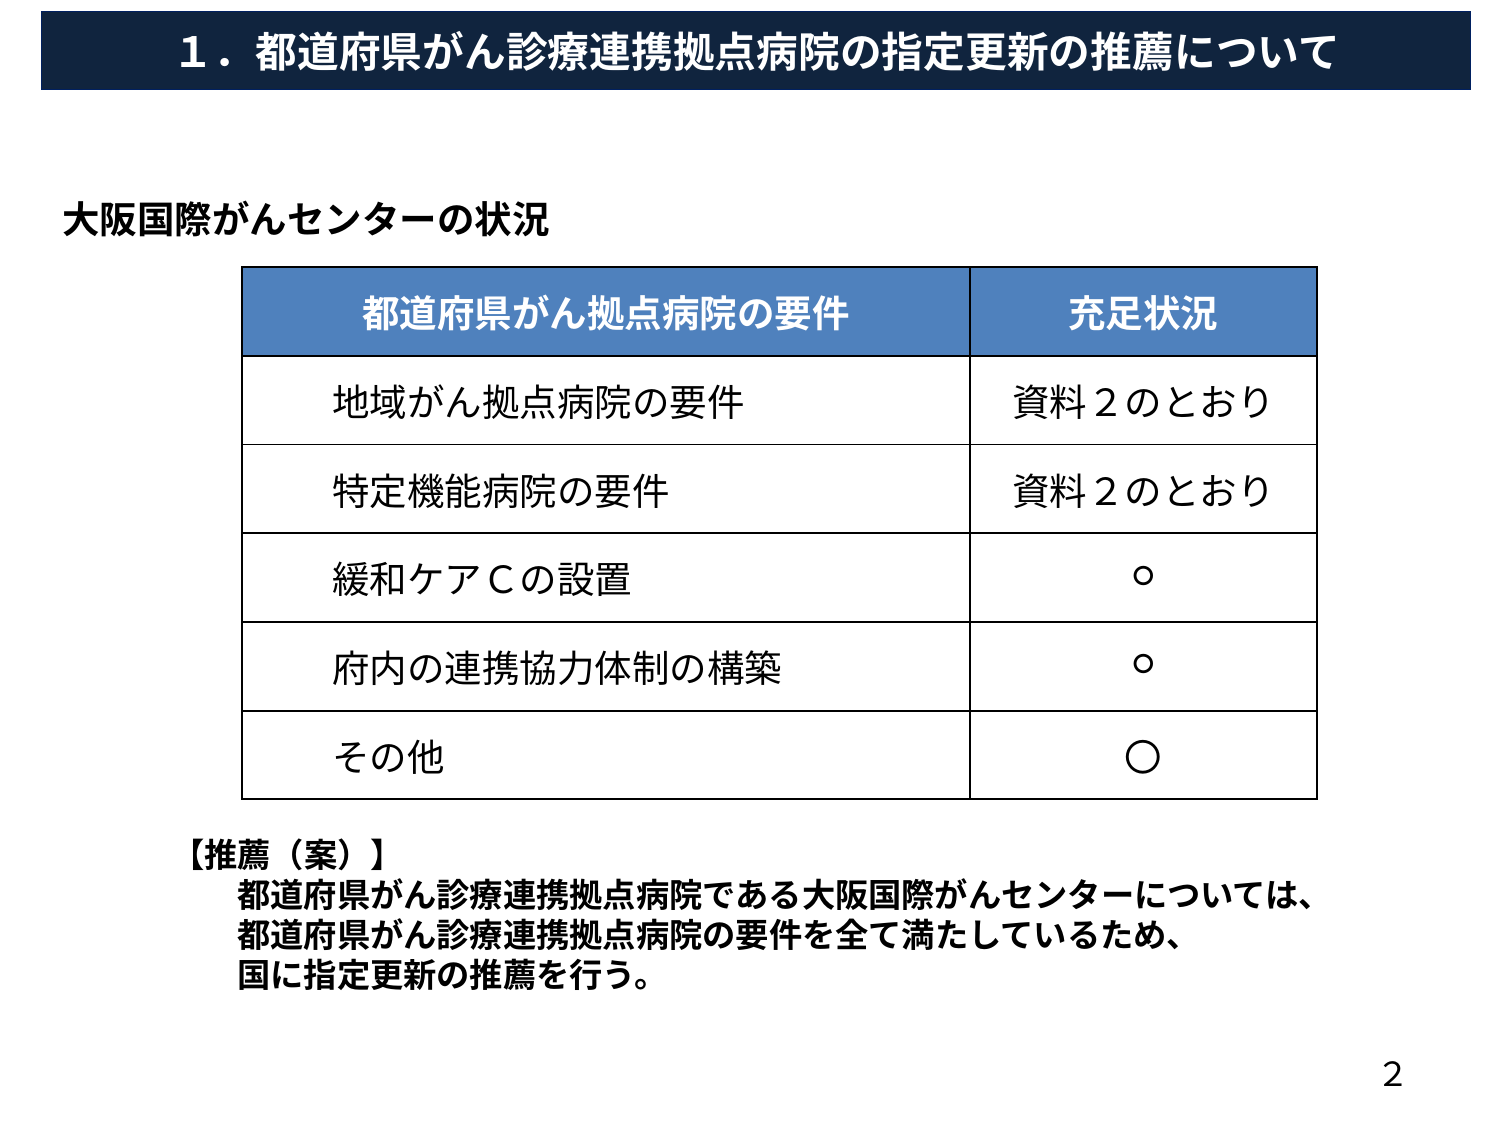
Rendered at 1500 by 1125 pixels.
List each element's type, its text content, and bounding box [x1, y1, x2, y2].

table_cell 〇 [971, 712, 1316, 798]
table_cell 特定機能病院の要件 [243, 445, 969, 532]
table_cell 地域がん拠点病院の要件 [243, 357, 969, 444]
table_cell 資料２のとおり [971, 445, 1316, 532]
table_header 都道府県がん拠点病院の要件 [243, 268, 969, 355]
table_header 充足状況 [971, 268, 1316, 355]
table_cell 府内の連携協力体制の構築 [243, 623, 969, 710]
table_cell 緩和ケアＣの設置 [243, 534, 969, 621]
table_cell ○ [971, 534, 1316, 621]
table_cell 資料２のとおり [971, 357, 1316, 444]
table_cell ○ [971, 623, 1316, 710]
text_box 大阪国際がんセンターの状況 [38, 172, 644, 249]
text_box １．都道府県がん診療連携拠点病院の指定更新の推薦について [41, 11, 1471, 90]
table_cell その他 [243, 712, 969, 798]
slide_number ２ [1074, 1042, 1425, 1103]
text_box 【推薦（案）】 都道府県がん診療連携拠点病院である大阪国際がんセンターについては、 都道府県がん診療連携拠点病院の要件を全て満たしているため、 国に指定更新の推薦を行う。 [147, 810, 1319, 1002]
